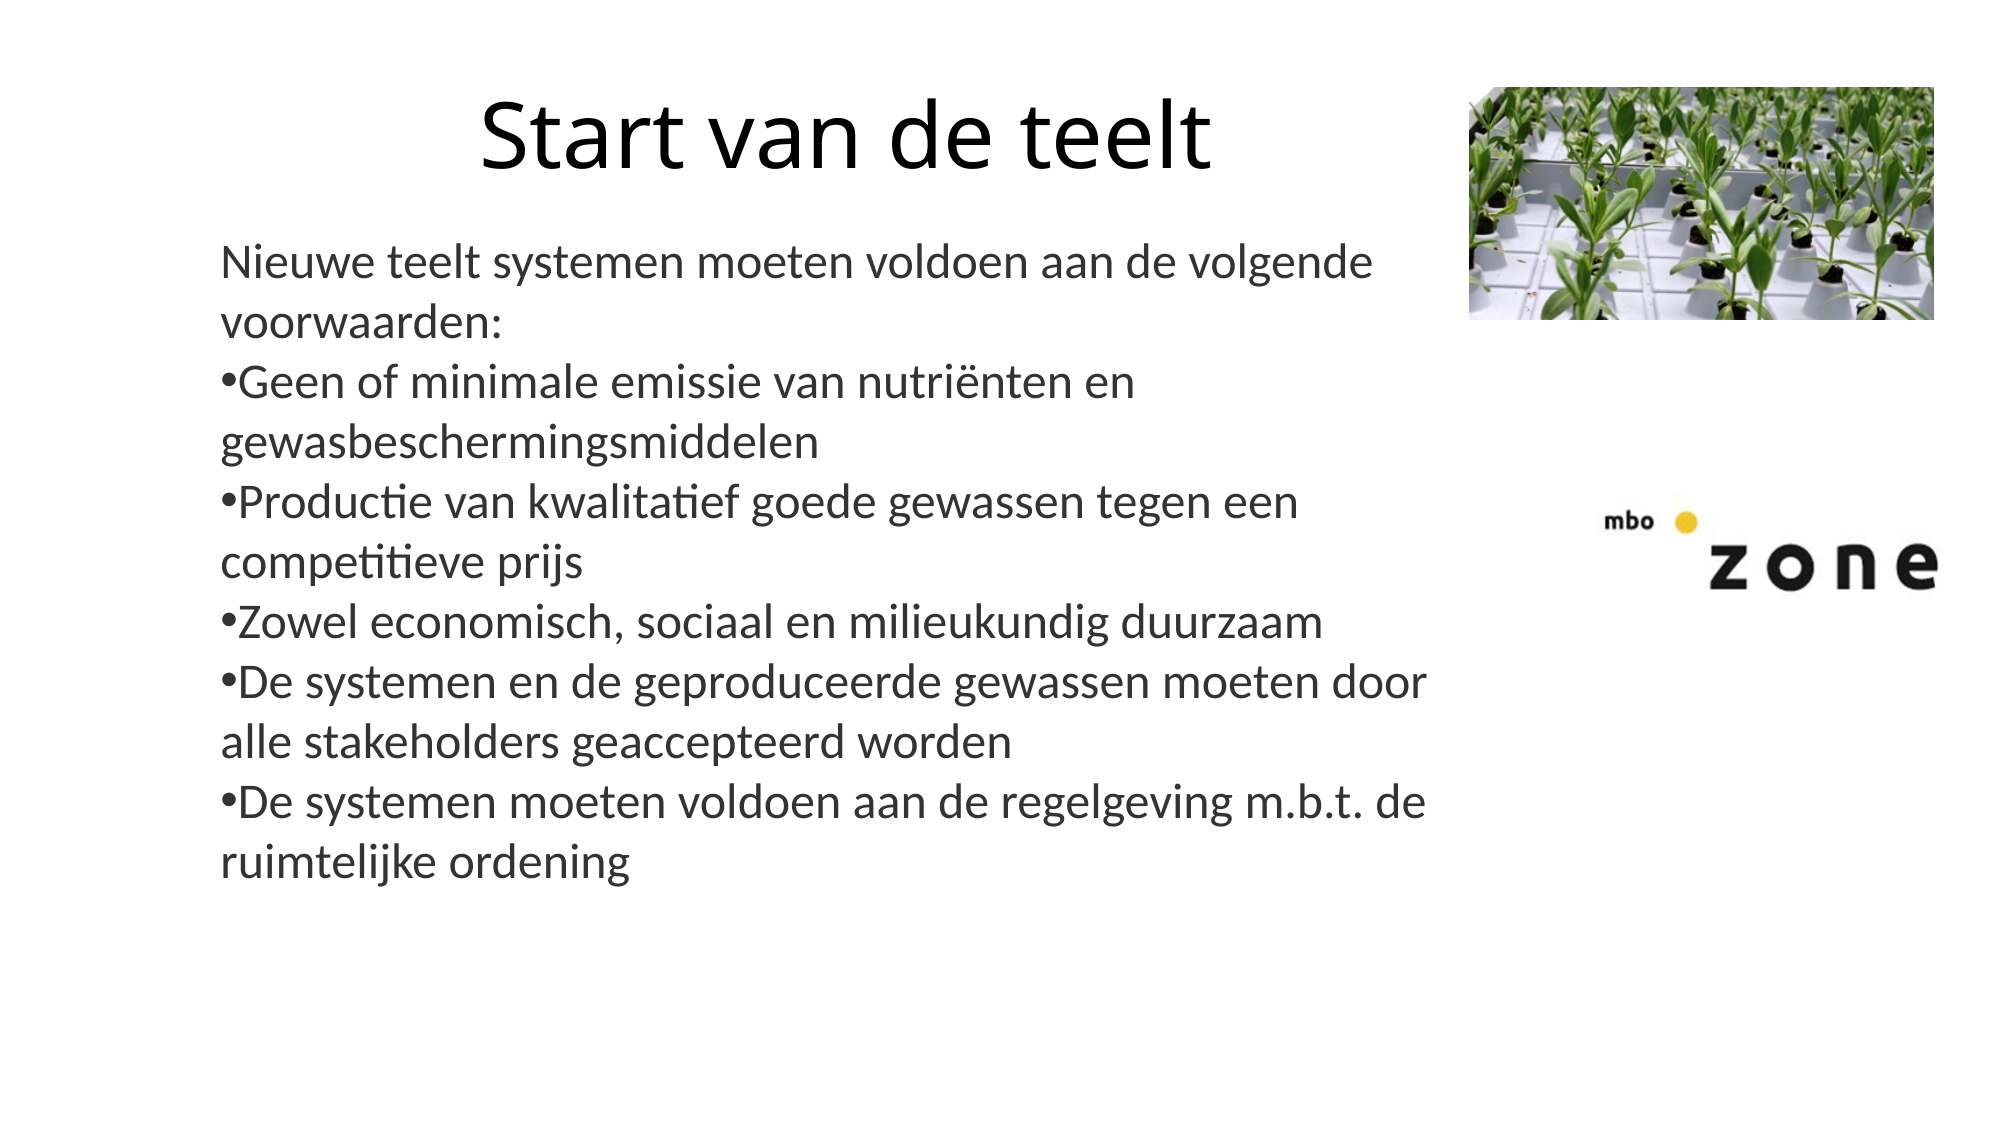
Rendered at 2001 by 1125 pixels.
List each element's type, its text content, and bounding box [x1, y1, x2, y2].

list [1581, 453, 1967, 631]
title Start van de teelt [464, 45, 1675, 221]
text_box Nieuwe teelt systemen moeten voldoen aan de volgende voorwaarden: Geen of minimale emissie van nutriënten en gewasbeschermingsmiddelen Productie van kwalitatief goede gewassen tegen een competitieve prijs Zowel economisch, sociaal en milieukundig duurzaam De systemen en de geproduceerde gewassen moeten door alle stakeholders geaccepteerd worden De systemen moeten voldoen aan de regelgeving m.b.t. de ruimtelijke ordening [205, 221, 1496, 897]
picture [1469, 87, 1934, 320]
